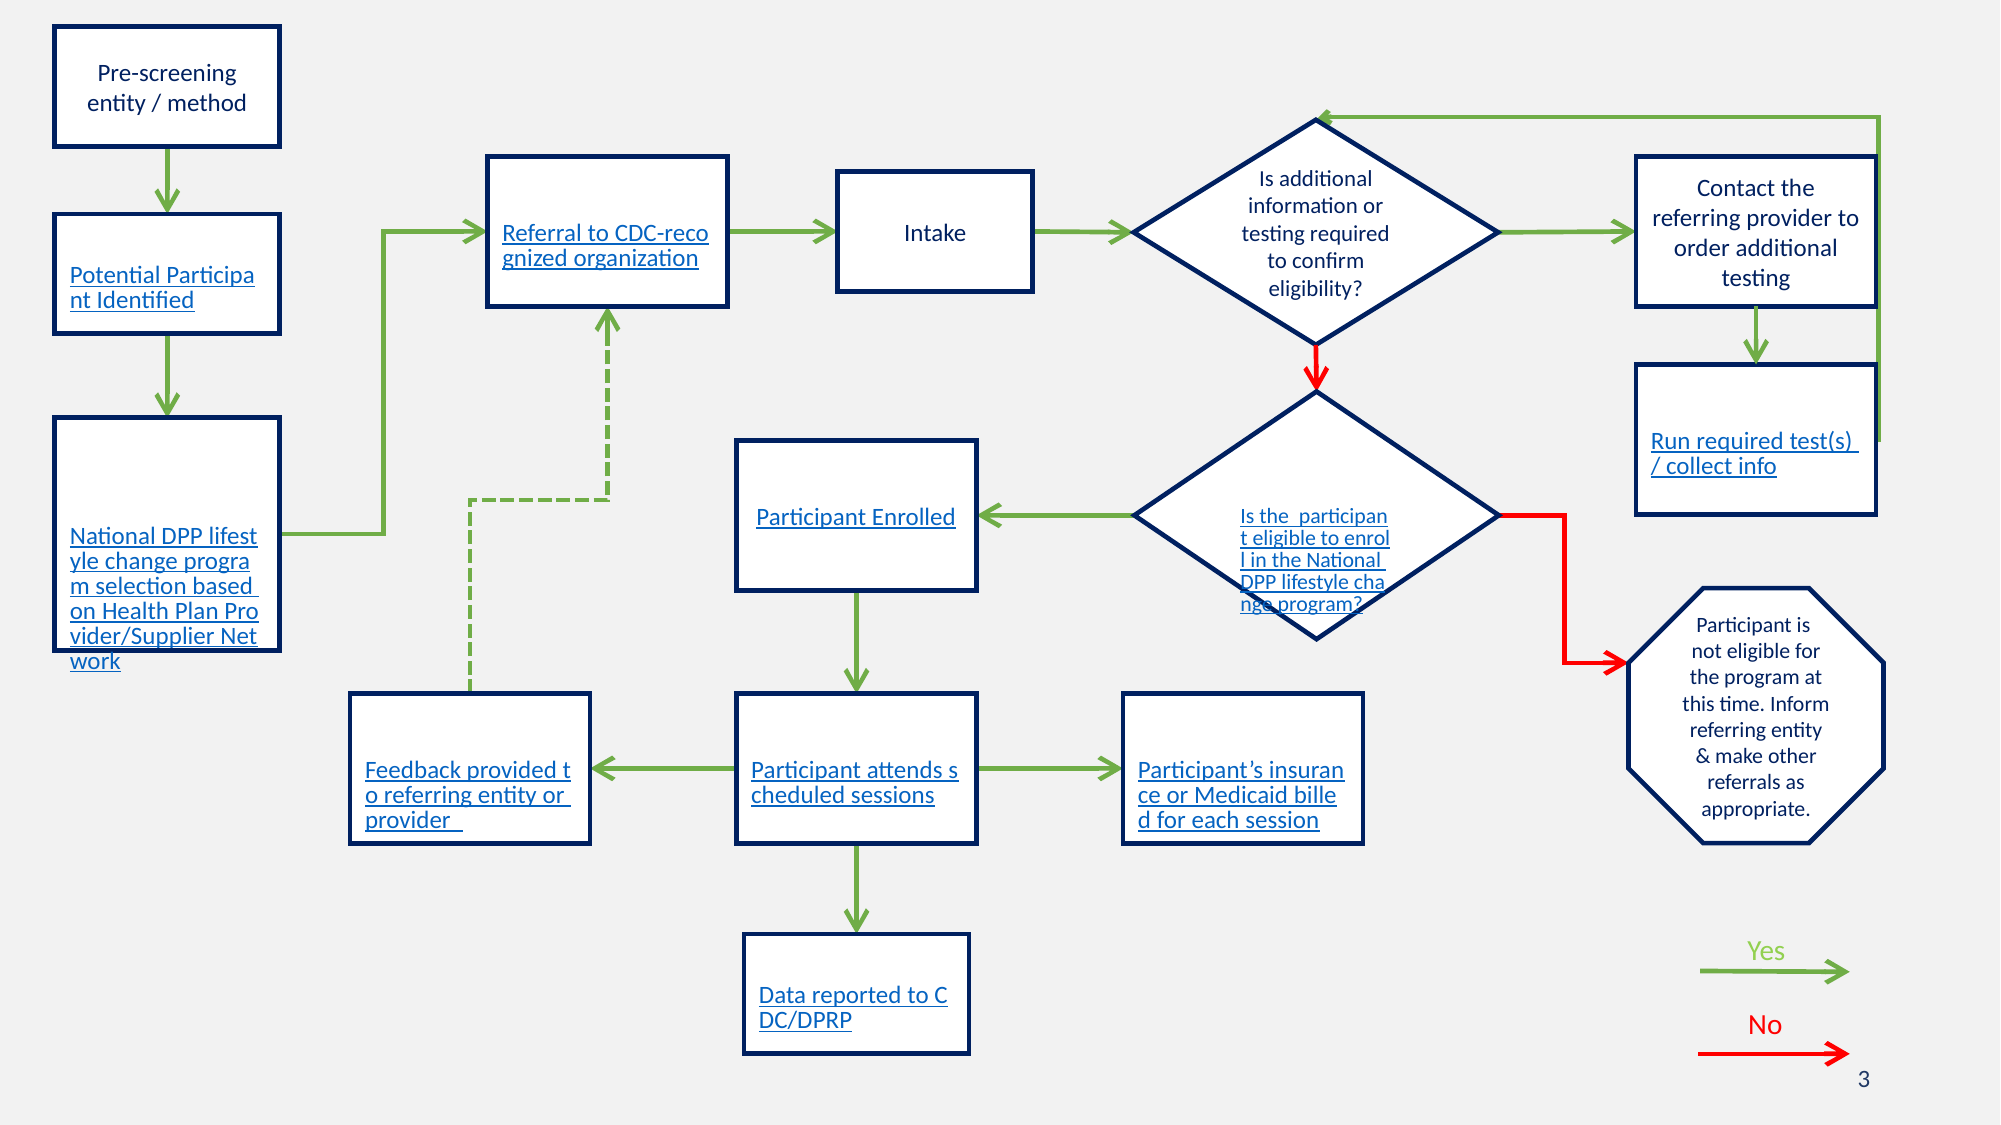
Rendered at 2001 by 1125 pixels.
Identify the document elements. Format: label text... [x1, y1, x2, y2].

text_box Contact the referring provider to order additional testing [1756, 155, 1877, 307]
text_box Yes [1732, 923, 1802, 971]
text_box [279, 231, 488, 535]
text_box Participant Enrolled [736, 439, 978, 591]
text_box No [1733, 998, 1798, 1048]
text_box Run required test(s) / collect info [1756, 363, 1877, 515]
text_box Participant attends scheduled sessions [736, 692, 978, 844]
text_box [1498, 560, 1629, 663]
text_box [345, 431, 733, 569]
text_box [1436, 0, 1756, 560]
text_box Is additional information or testing required to confirm eligibility? [1132, 118, 1436, 345]
text_box Participant is not eligible for the program at this time. Inform referring entity & make other referrals as appropriate. [1627, 587, 1885, 845]
text_box Intake [837, 170, 1034, 292]
text_box National DPP lifestyle change program selection based on Health Plan Provider/Supplier Network [54, 417, 281, 651]
text_box Data reported to CDC/DPRP [743, 933, 970, 1055]
text_box Pre-screening entity / method [54, 26, 281, 148]
text_box Feedback provided to referring entity or provider [349, 692, 591, 844]
text_box Referral to CDC-recognized organization [487, 155, 729, 307]
text_box Participant’s insurance or Medicaid billed for each session [1122, 692, 1364, 844]
text_box Potential Participant Identified [54, 213, 281, 335]
text_box Is the participant eligible to enroll in the National DPP lifestyle change program? [1132, 390, 1436, 641]
